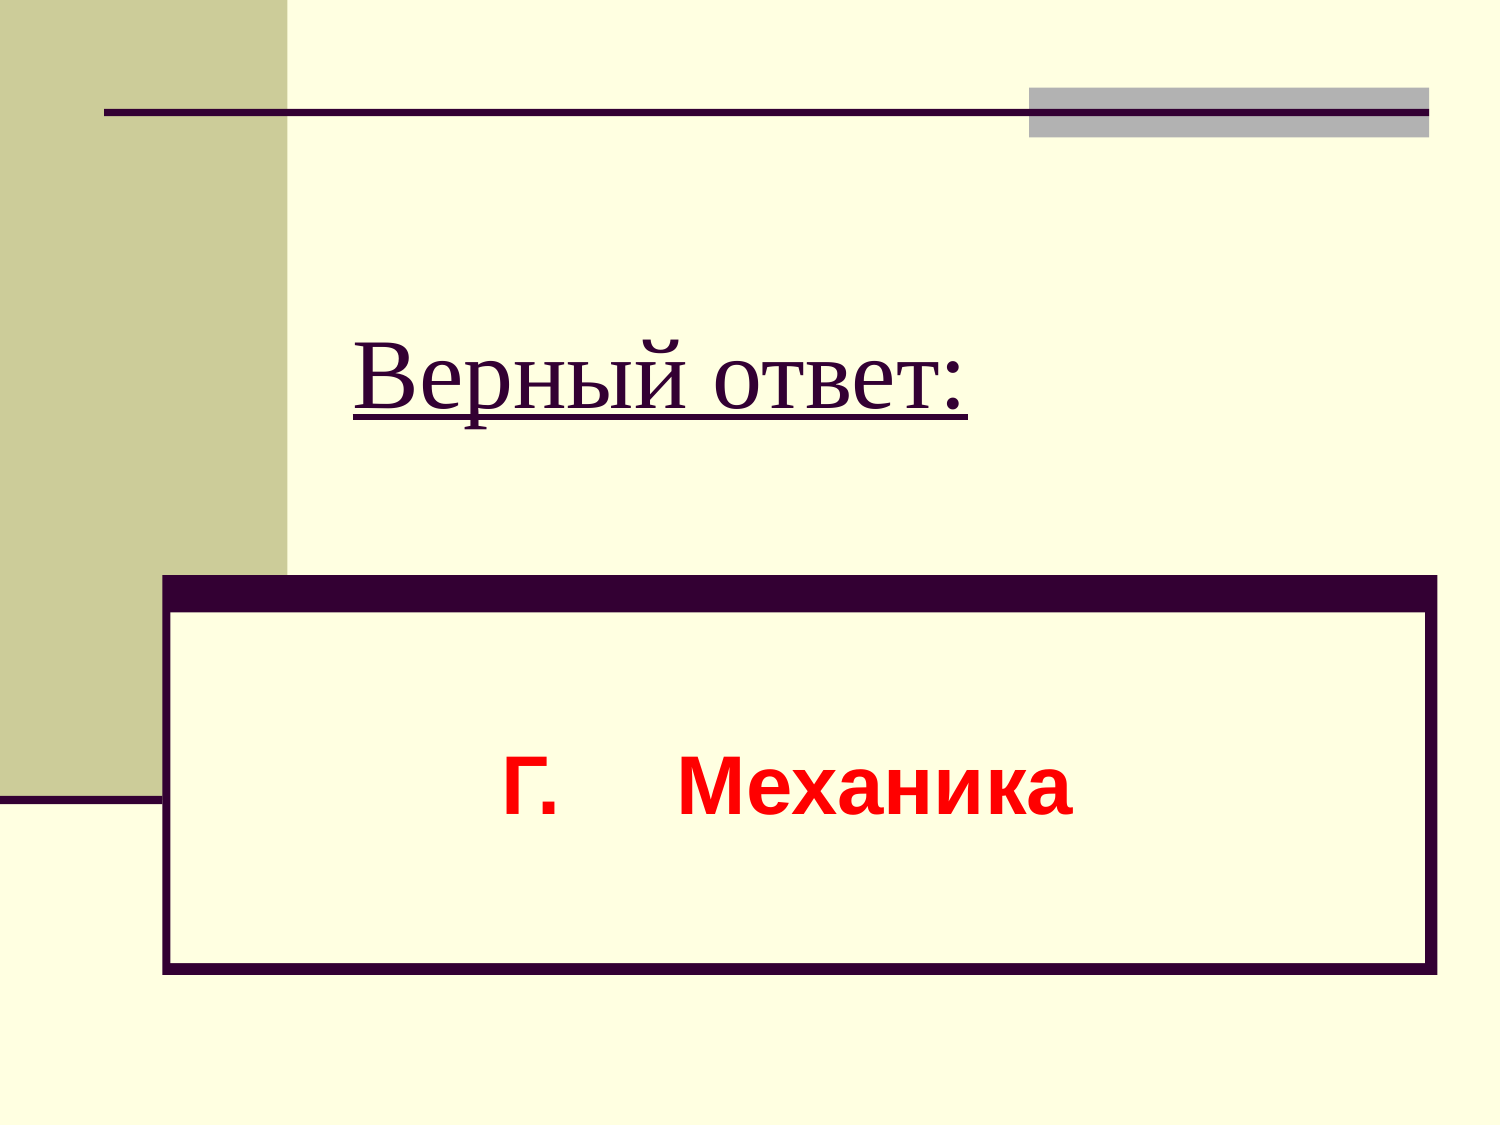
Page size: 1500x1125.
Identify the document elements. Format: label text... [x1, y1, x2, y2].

subtitle Г. Механика [224, 649, 1351, 913]
title Верный ответ: [337, 187, 1426, 551]
